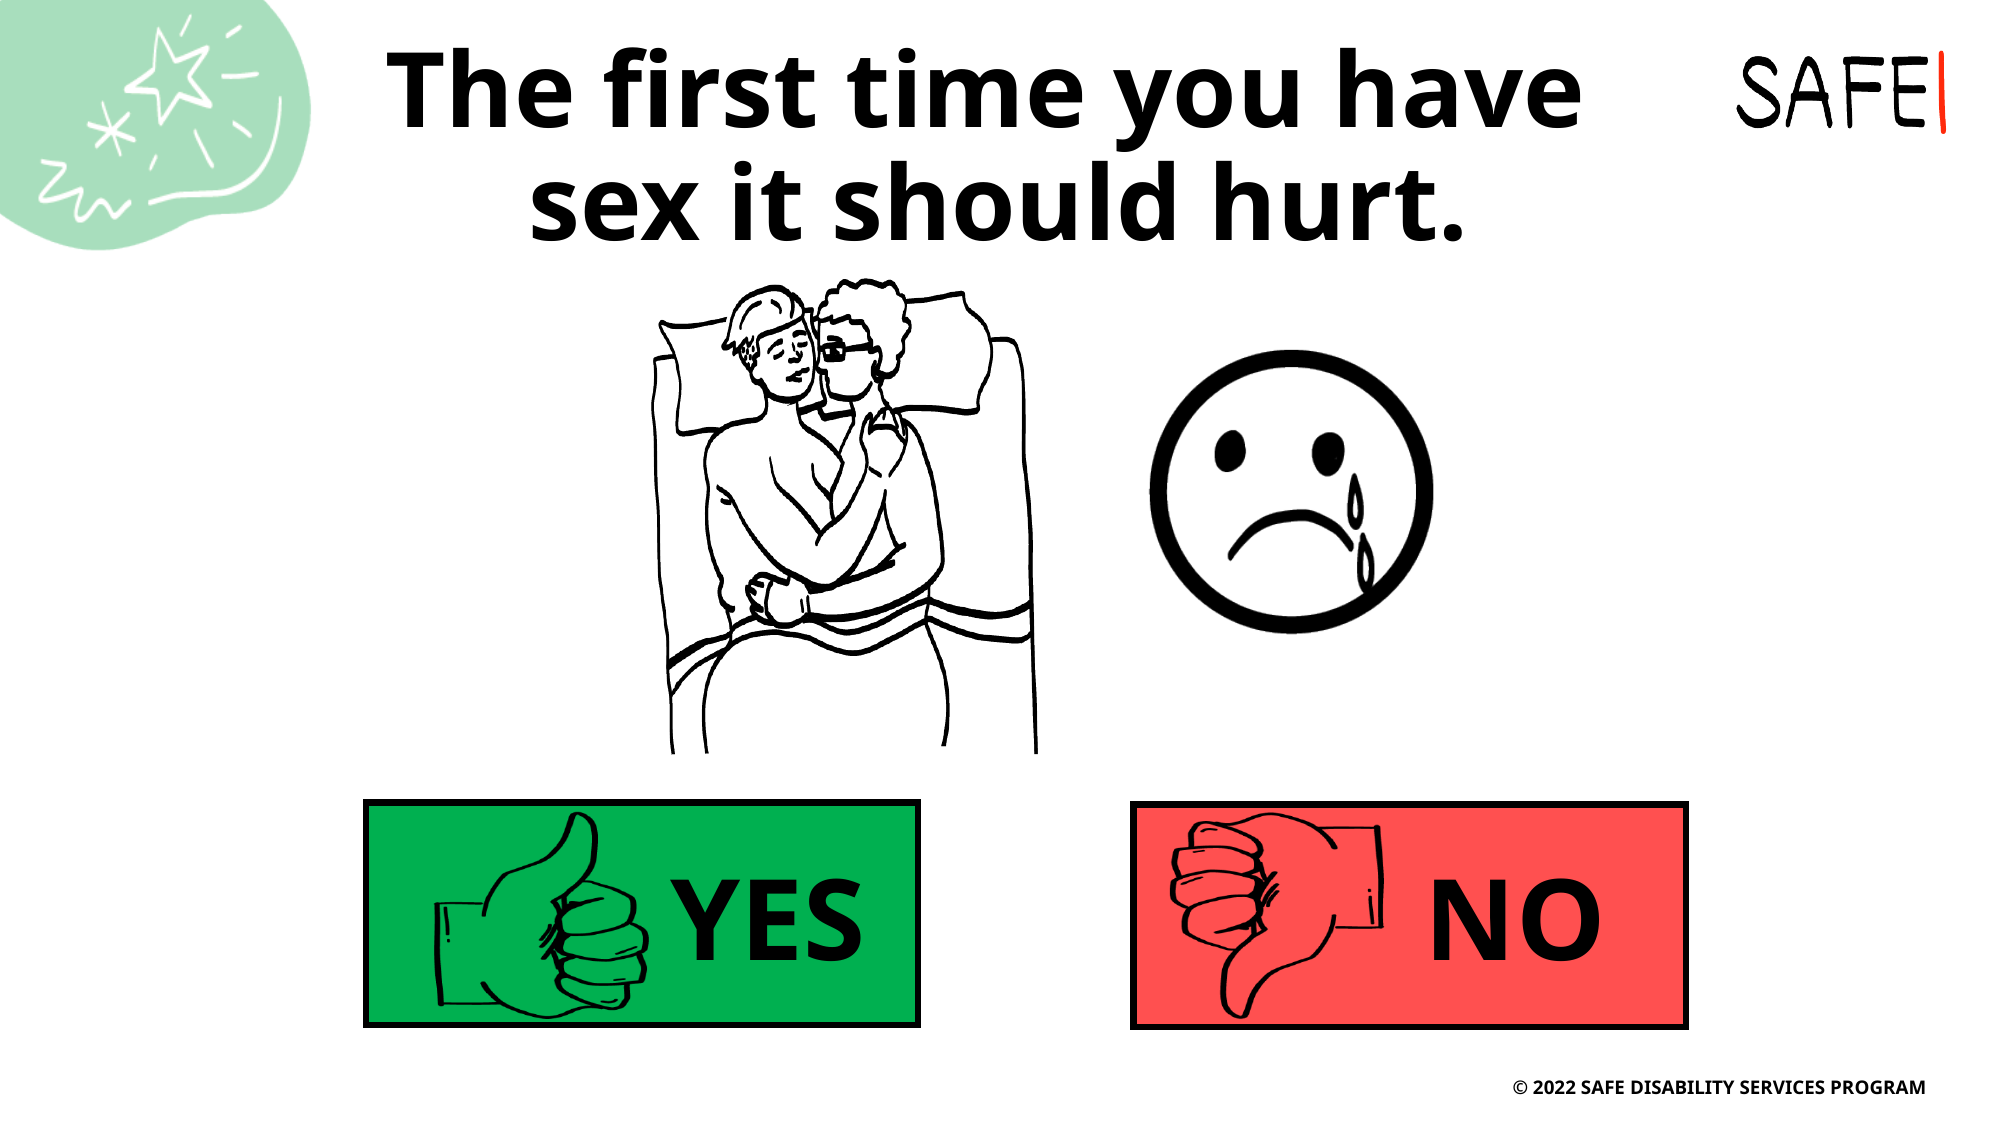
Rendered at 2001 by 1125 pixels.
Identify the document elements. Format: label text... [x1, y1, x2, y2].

title The first time you have sex it should hurt. [331, 41, 1767, 260]
picture [1727, 47, 1953, 137]
picture [584, 244, 1457, 852]
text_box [365, 802, 1686, 1028]
text_box © 2022 SAFE Disability Services Program [1454, 1062, 1984, 1112]
picture [0, 0, 331, 263]
